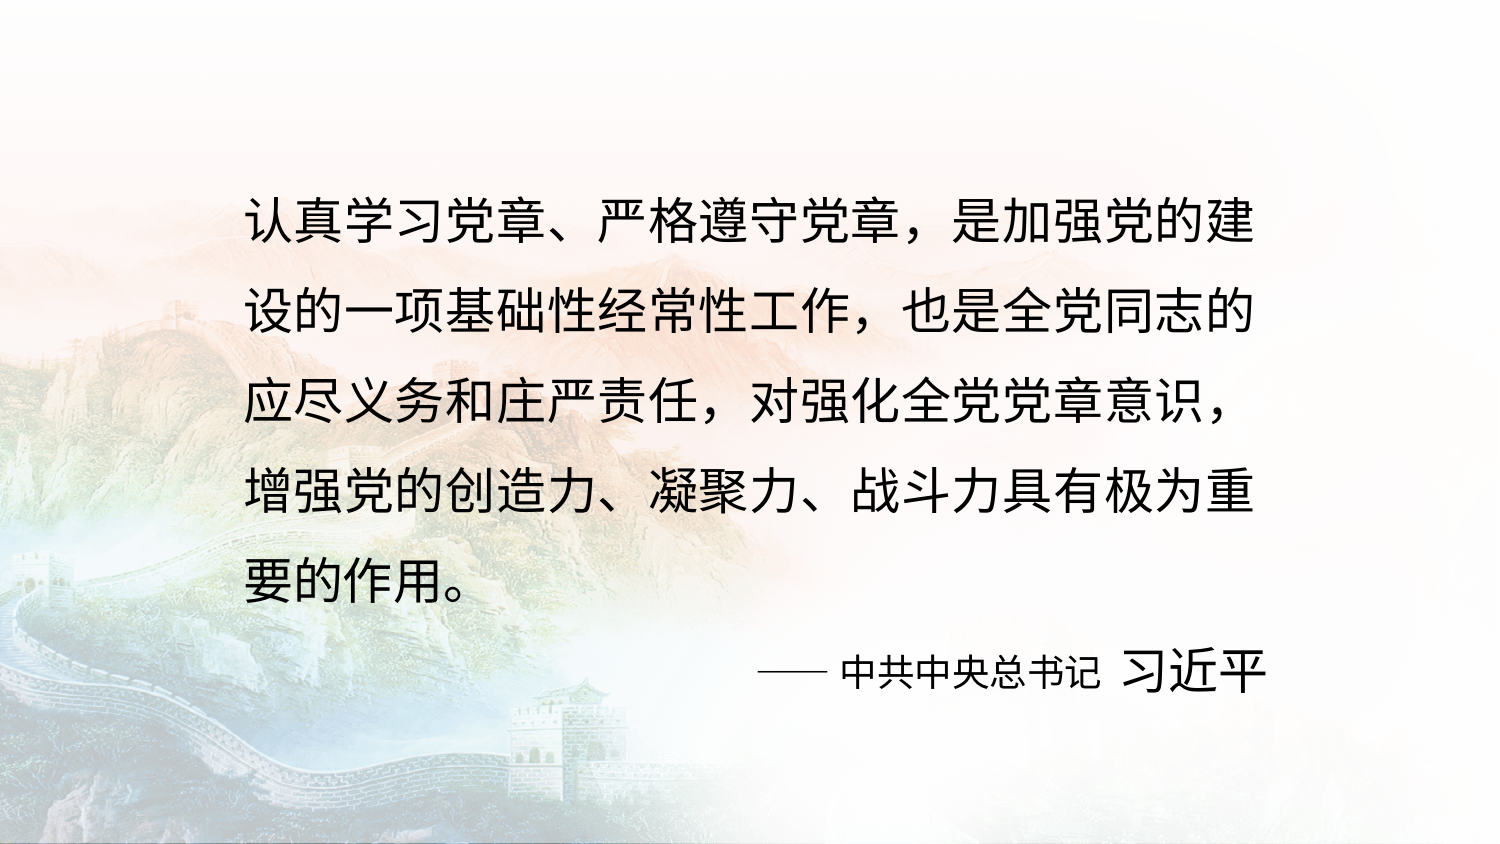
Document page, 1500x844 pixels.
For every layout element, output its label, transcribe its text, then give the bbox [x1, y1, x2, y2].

text_box ——中共中央总书记 [741, 641, 1103, 702]
text_box 认真学习党章、严格遵守党章，是加强党的建设的一项基础性经常性工作，也是全党同志的应尽义务和庄严责任，对强化全党党章意识，增强党的创造力、凝聚力、战斗力具有极为重要的作用。 [228, 152, 1271, 617]
text_box 习近平 [1103, 632, 1284, 708]
